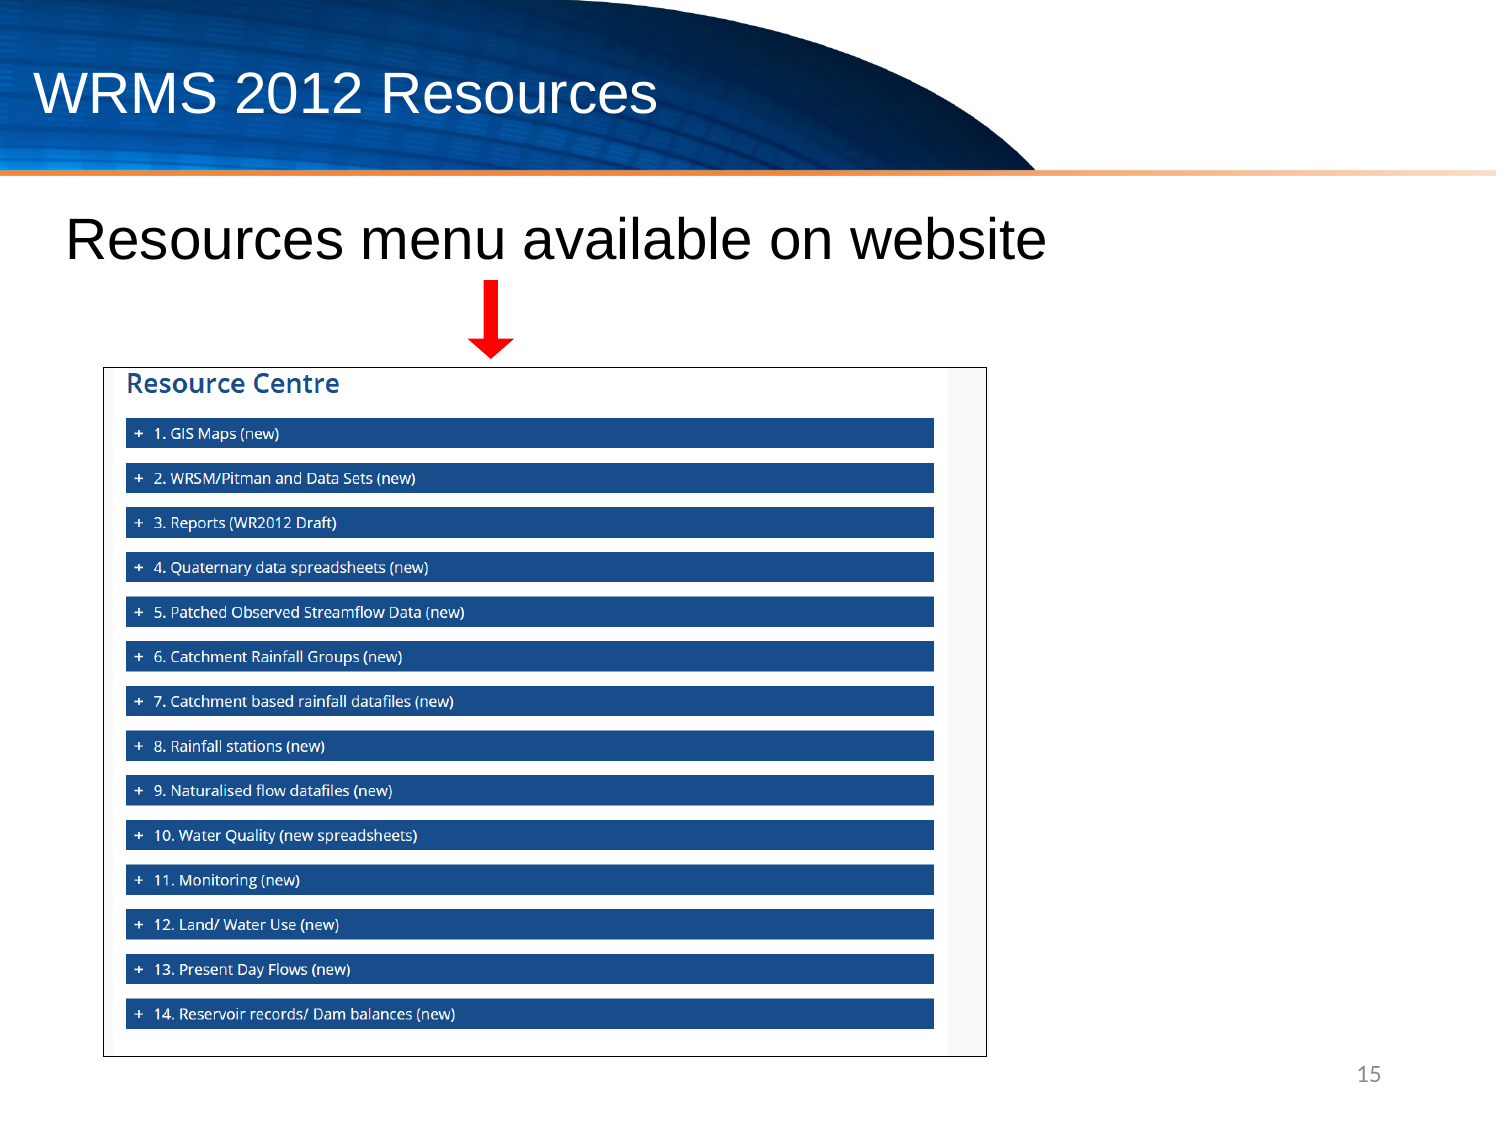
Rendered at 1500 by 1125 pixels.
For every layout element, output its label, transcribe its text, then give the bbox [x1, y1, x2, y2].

text_box Resources menu available on website [50, 201, 1236, 280]
slide_number 15 [1059, 1042, 1397, 1103]
picture [0, 0, 1496, 176]
picture [103, 367, 987, 1057]
text_box [464, 279, 517, 361]
title WRMS 2012 Resources [18, 20, 917, 169]
